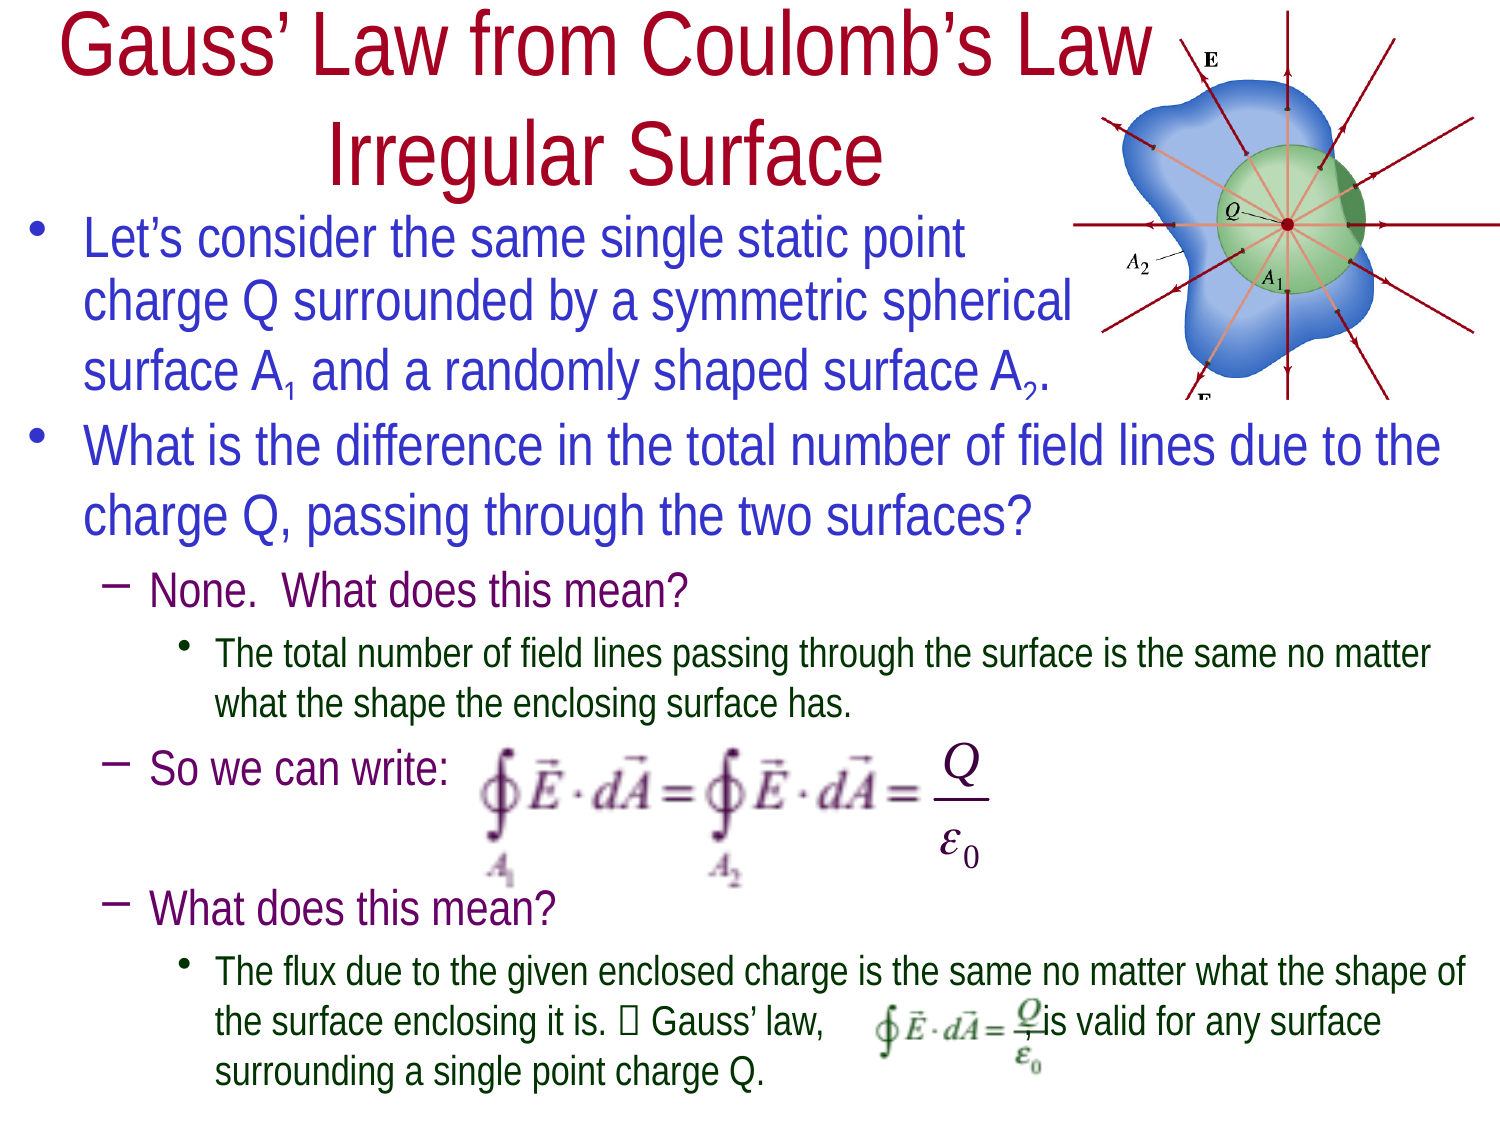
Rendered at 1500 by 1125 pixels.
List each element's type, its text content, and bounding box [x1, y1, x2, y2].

list Let’s consider the same single static point charge Q surrounded by a symmetric spherical surface A1 and a randomly shaped surface A2. [12, 199, 969, 399]
text_box What is the difference in the total number of field lines due to the charge Q, passing through the two surfaces? None. What does this mean? The total number of field lines passing through the surface is the same no matter what the shape the enclosing surface has. So we can write: What does this mean? The flux due to the given enclosed charge is the same no matter what the shape of the surface enclosing it is.  Gauss’ law, , is valid for any surface surrounding a single point charge Q. [12, 399, 1500, 1113]
picture [974, 0, 1500, 451]
title Gauss’ Law from Coulomb’s Law Irregular Surface [12, 37, 969, 151]
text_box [872, 985, 1051, 1080]
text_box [924, 724, 1002, 882]
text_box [474, 735, 697, 896]
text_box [699, 735, 926, 896]
